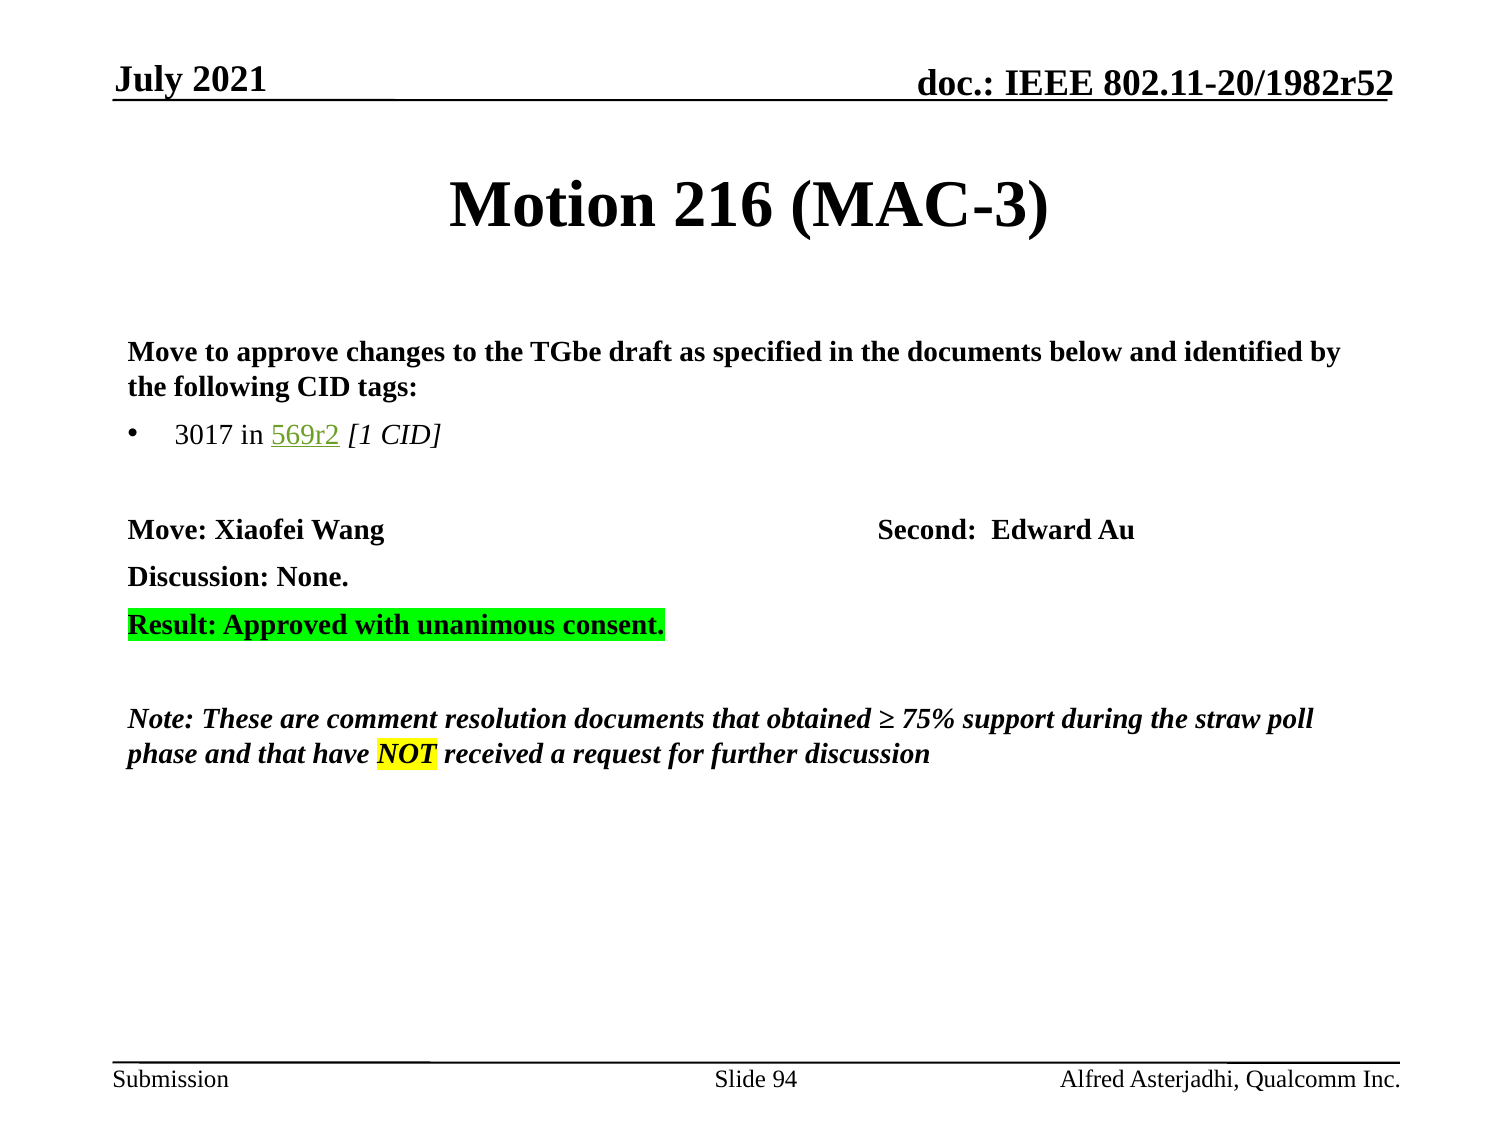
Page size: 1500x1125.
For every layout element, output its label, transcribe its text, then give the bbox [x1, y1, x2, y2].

footer Alfred Asterjadhi, Qualcomm Inc. [878, 1061, 1402, 1093]
slide_number Slide 94 [712, 1061, 800, 1123]
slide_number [114, 54, 423, 100]
list Move to approve changes to the TGbe draft as specified in the documents below and identified by the following CID tags: 3017 in 569r2 [1 CID] Move: Xiaofei Wang Second: Edward Au Discussion: None. Result: Approved with unanimous consent. Note: These are comment resolution documents that obtained ≥ 75% support during the straw poll phase and that have NOT received a request for further discussion [112, 324, 1388, 1063]
title Motion 216 (MAC-3) [112, 112, 1388, 288]
